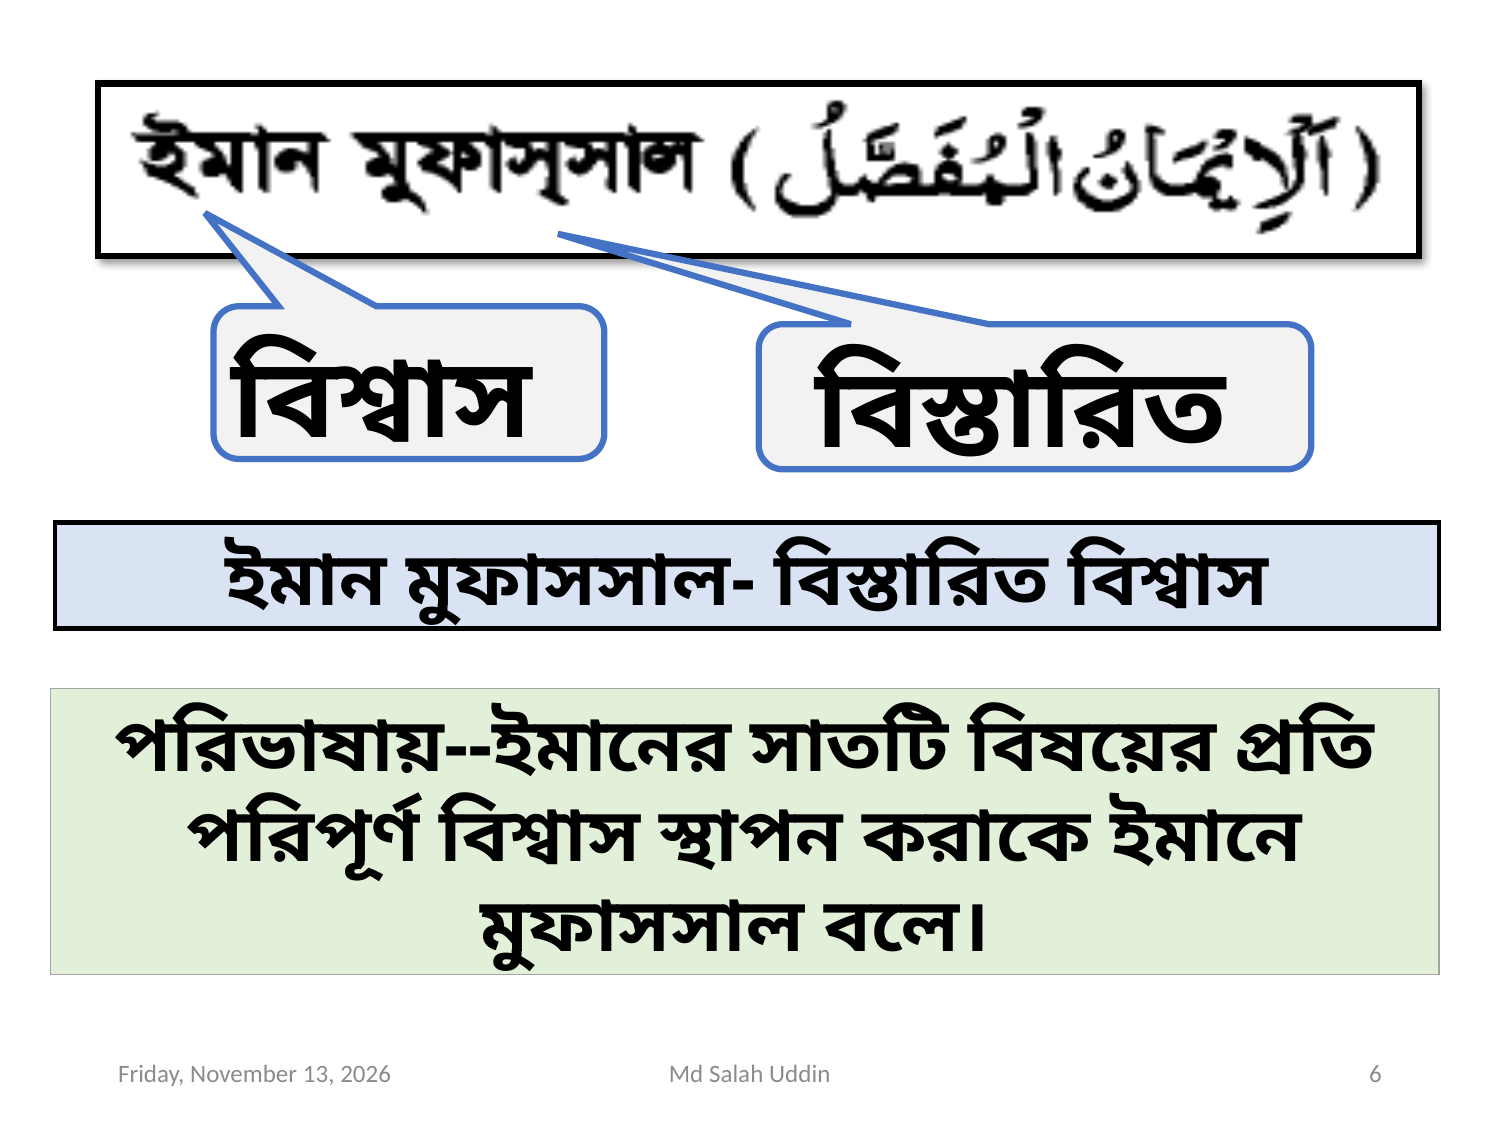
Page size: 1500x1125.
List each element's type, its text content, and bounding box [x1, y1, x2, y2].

footer Md Salah Uddin [496, 1042, 1004, 1103]
text_box [621, 254, 1312, 470]
text_box [218, 254, 600, 316]
text_box ইমান মুফাসসাল- বিস্তারিত বিশ্বাস [55, 522, 1440, 629]
slide_number 6 [1059, 1042, 1397, 1103]
text_box পরিভাষায়--ইমানের সাতটি বিষয়ের প্রতি পরিপূর্ণ বিশ্বাস স্থাপন করাকে ইমানে মুফাসসাল বলে। [50, 688, 1440, 975]
text_box বিস্তারিত [755, 327, 1287, 479]
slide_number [103, 1042, 441, 1103]
picture [101, 86, 1417, 254]
text_box বিশ্বাস [31, 316, 732, 468]
